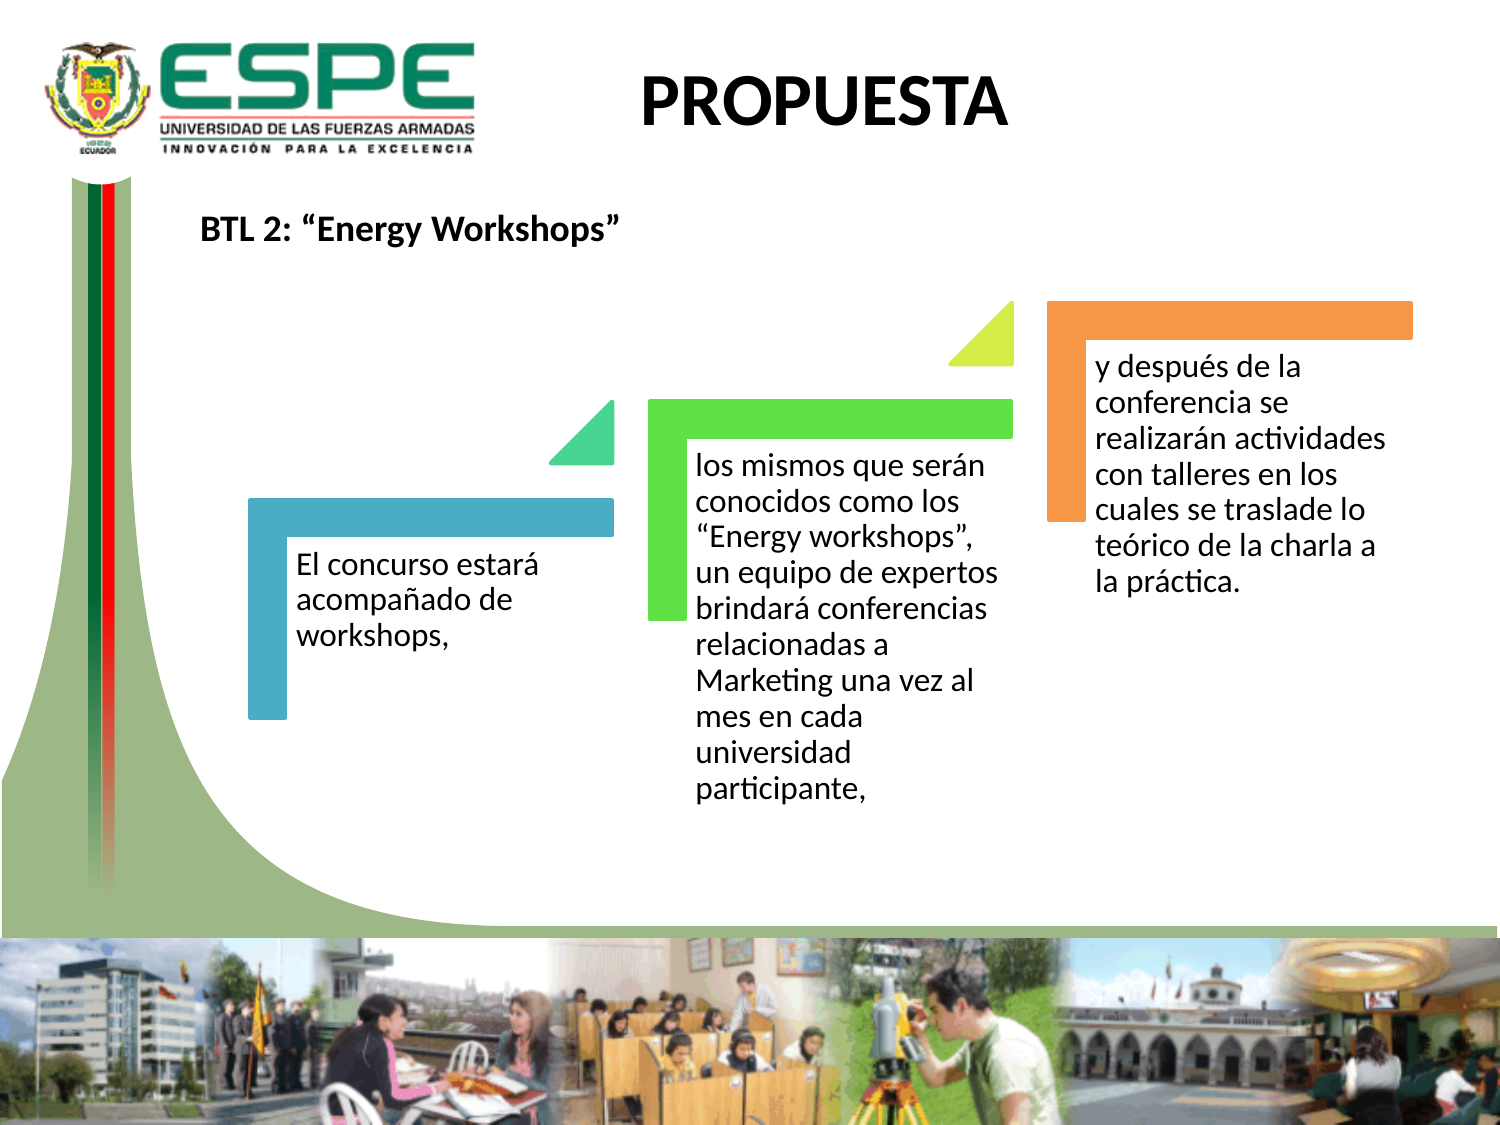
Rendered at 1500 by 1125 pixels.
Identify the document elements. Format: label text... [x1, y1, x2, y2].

picture [0, 938, 1500, 1125]
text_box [249, 228, 1412, 897]
text_box BTL 2: “Energy Workshops” [185, 196, 637, 256]
text_box PROPUESTA [0, 42, 1500, 195]
